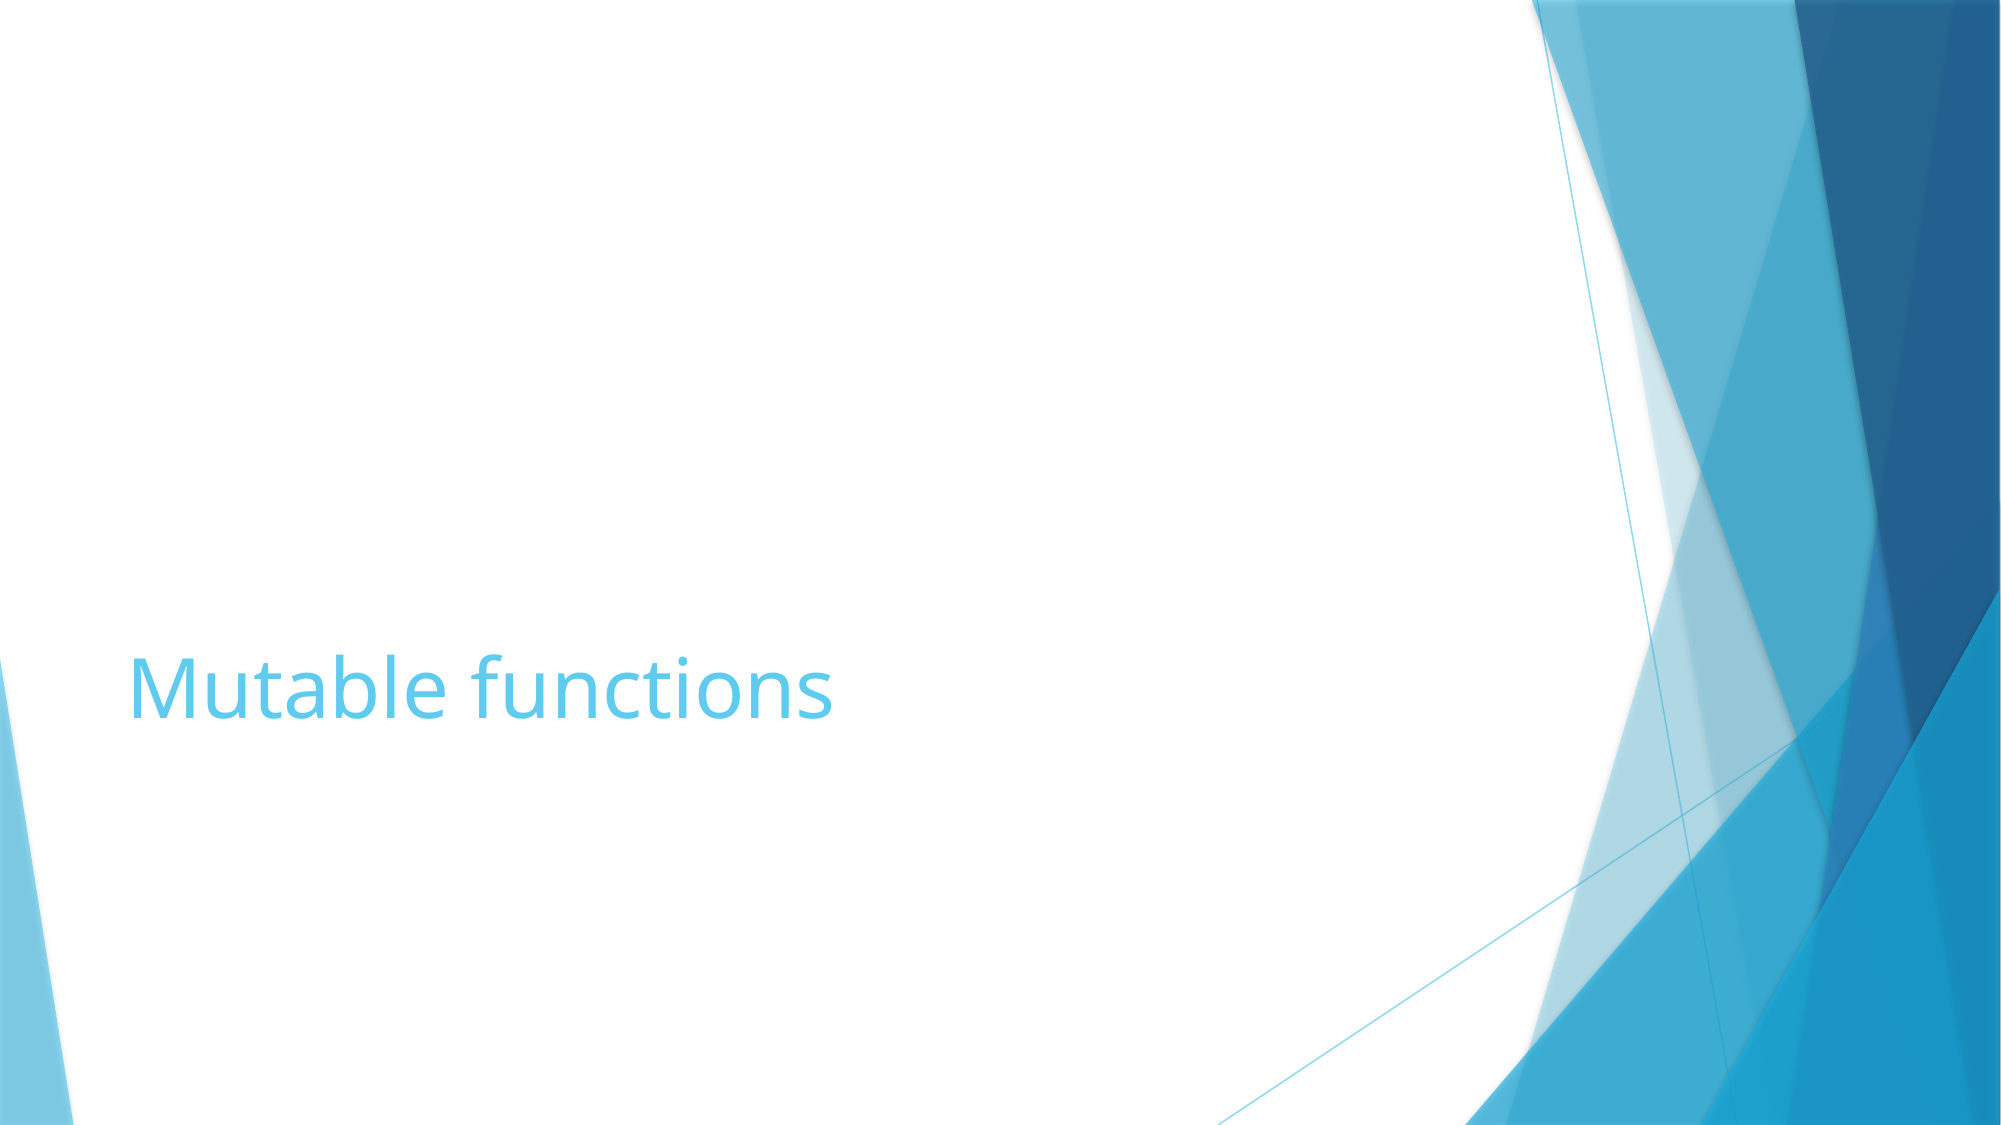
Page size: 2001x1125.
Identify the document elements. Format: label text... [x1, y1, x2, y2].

title Mutable functions [111, 443, 1522, 743]
